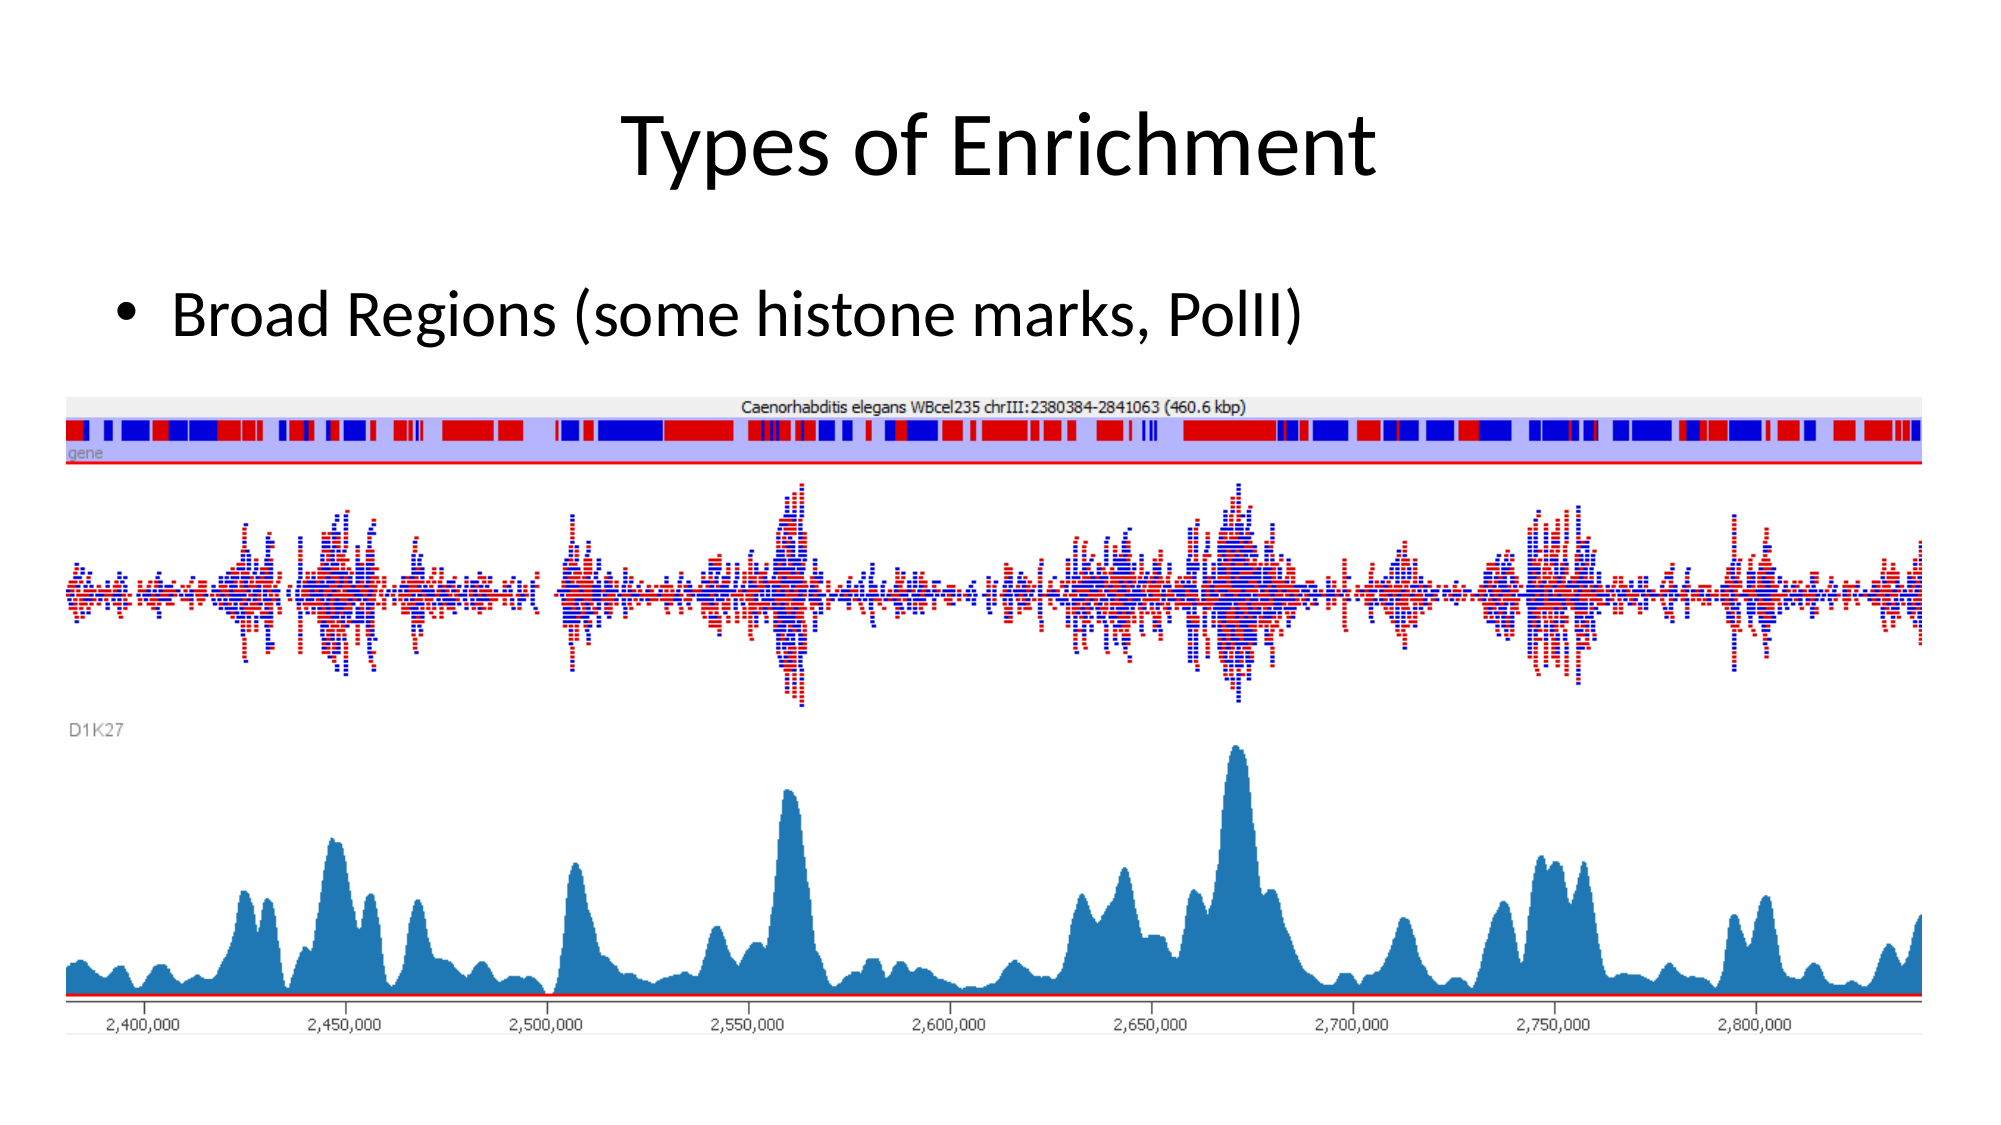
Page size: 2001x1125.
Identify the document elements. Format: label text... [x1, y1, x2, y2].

picture [66, 396, 1922, 1036]
title Types of Enrichment [99, 45, 1900, 233]
list Broad Regions (some histone marks, PolII) [99, 262, 1900, 396]
